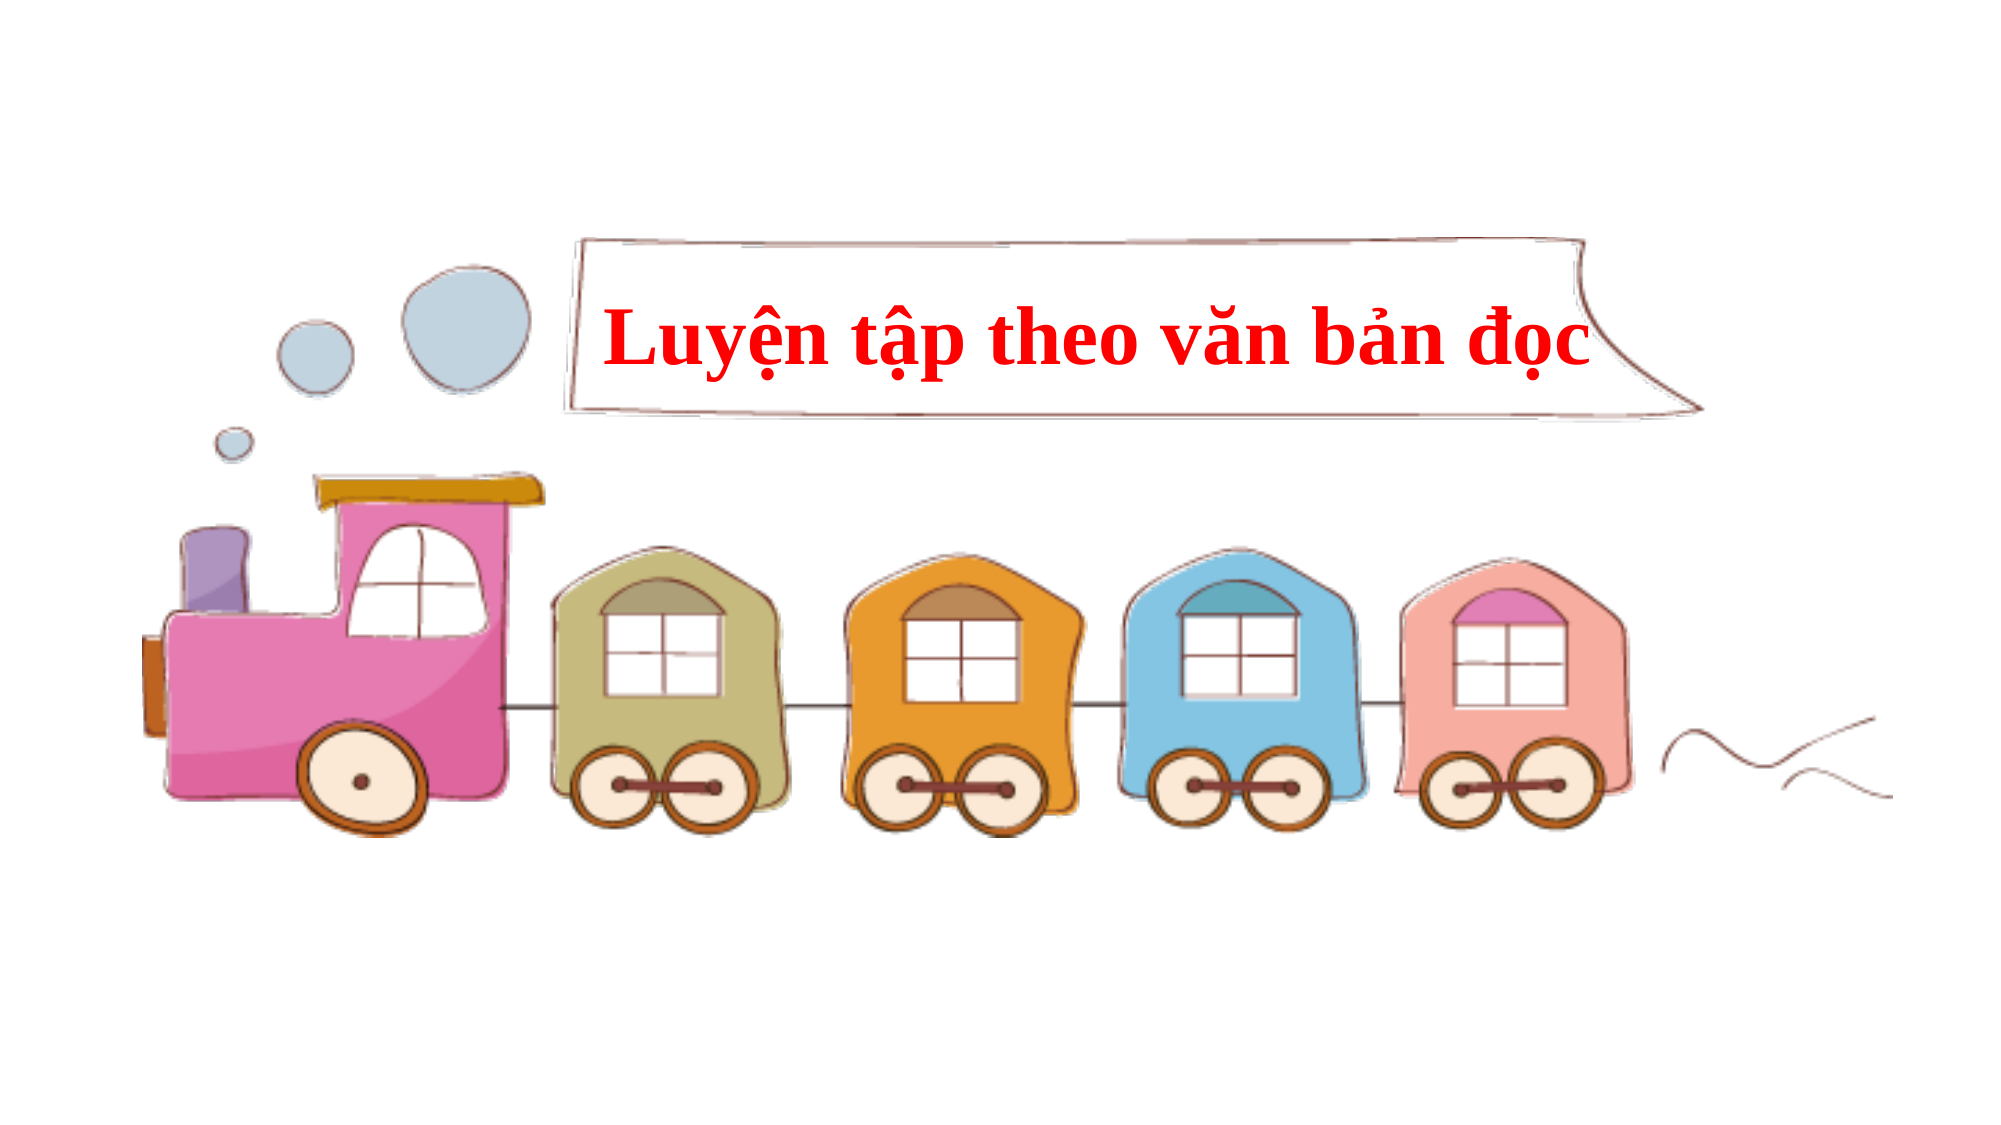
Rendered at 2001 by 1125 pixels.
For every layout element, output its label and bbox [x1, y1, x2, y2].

picture [142, 237, 1893, 838]
